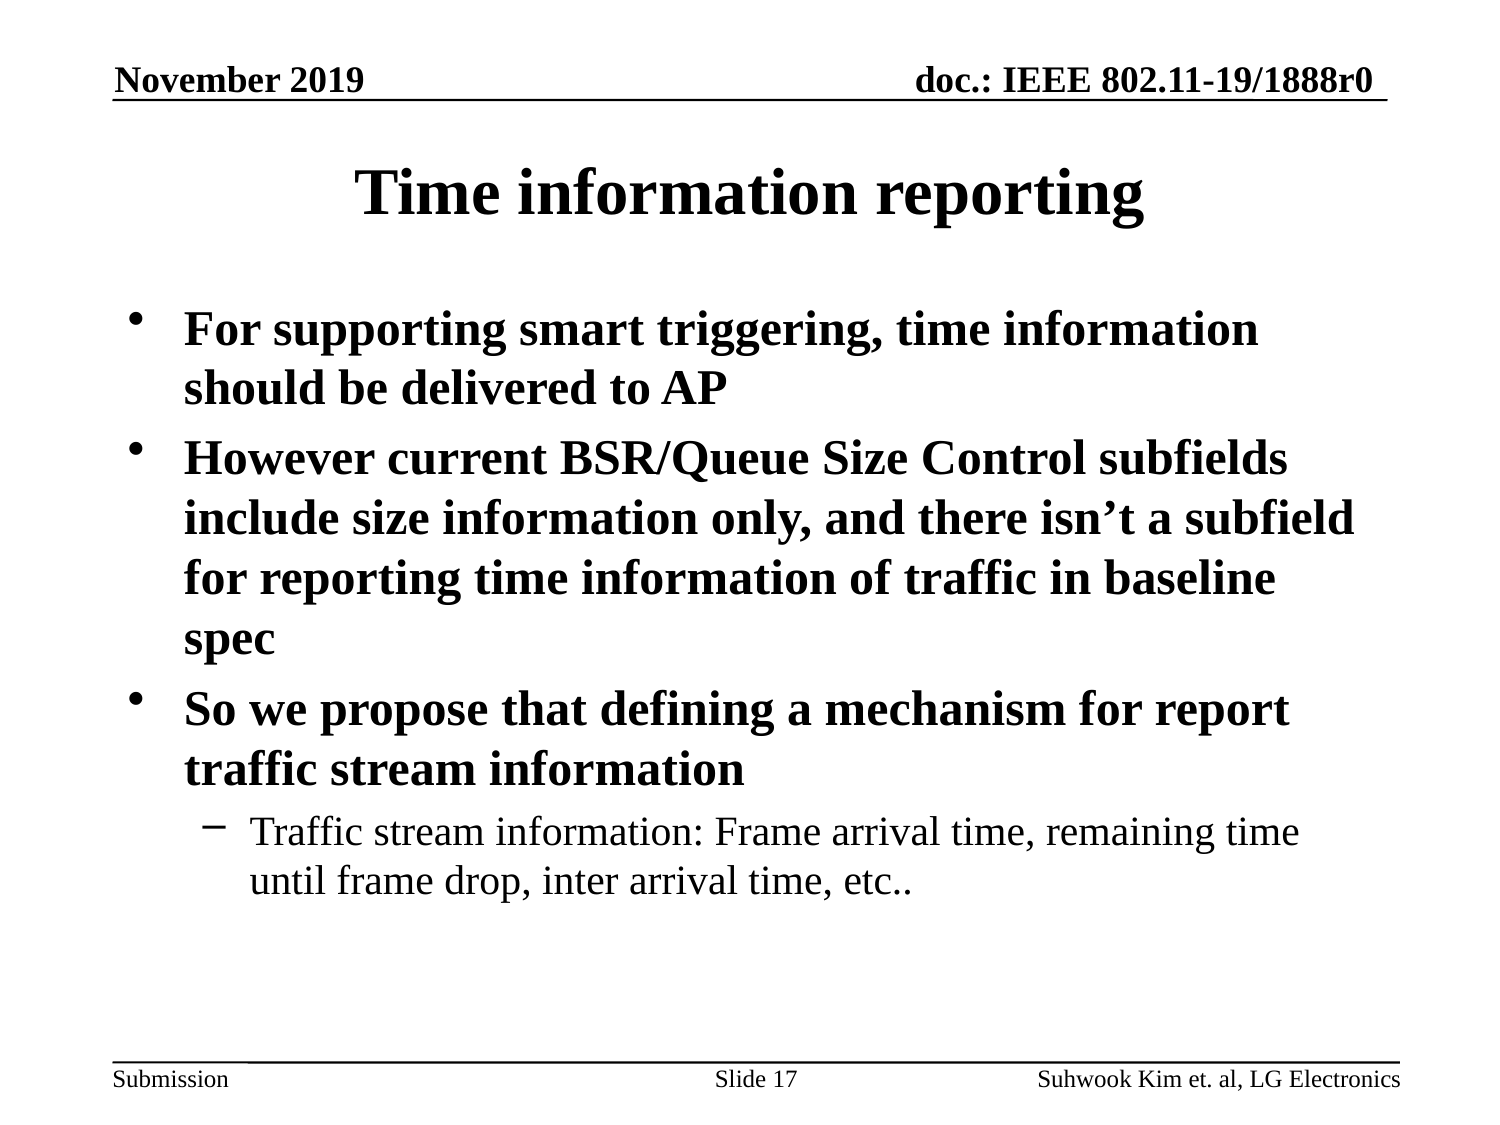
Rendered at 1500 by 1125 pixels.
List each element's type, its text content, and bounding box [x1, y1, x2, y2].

list For supporting smart triggering, time information should be delivered to AP However current BSR/Queue Size Control subfields include size information only, and there isn’t a subfield for reporting time information of traffic in baseline spec So we propose that defining a mechanism for report traffic stream information Traffic stream information: Frame arrival time, remaining time until frame drop, inter arrival time, etc.. [112, 287, 1388, 1000]
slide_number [114, 54, 368, 101]
slide_number Slide 17 [712, 1061, 800, 1093]
footer Suhwook Kim et. al, LG Electronics [1032, 1061, 1402, 1093]
title Time information reporting [112, 112, 1388, 263]
